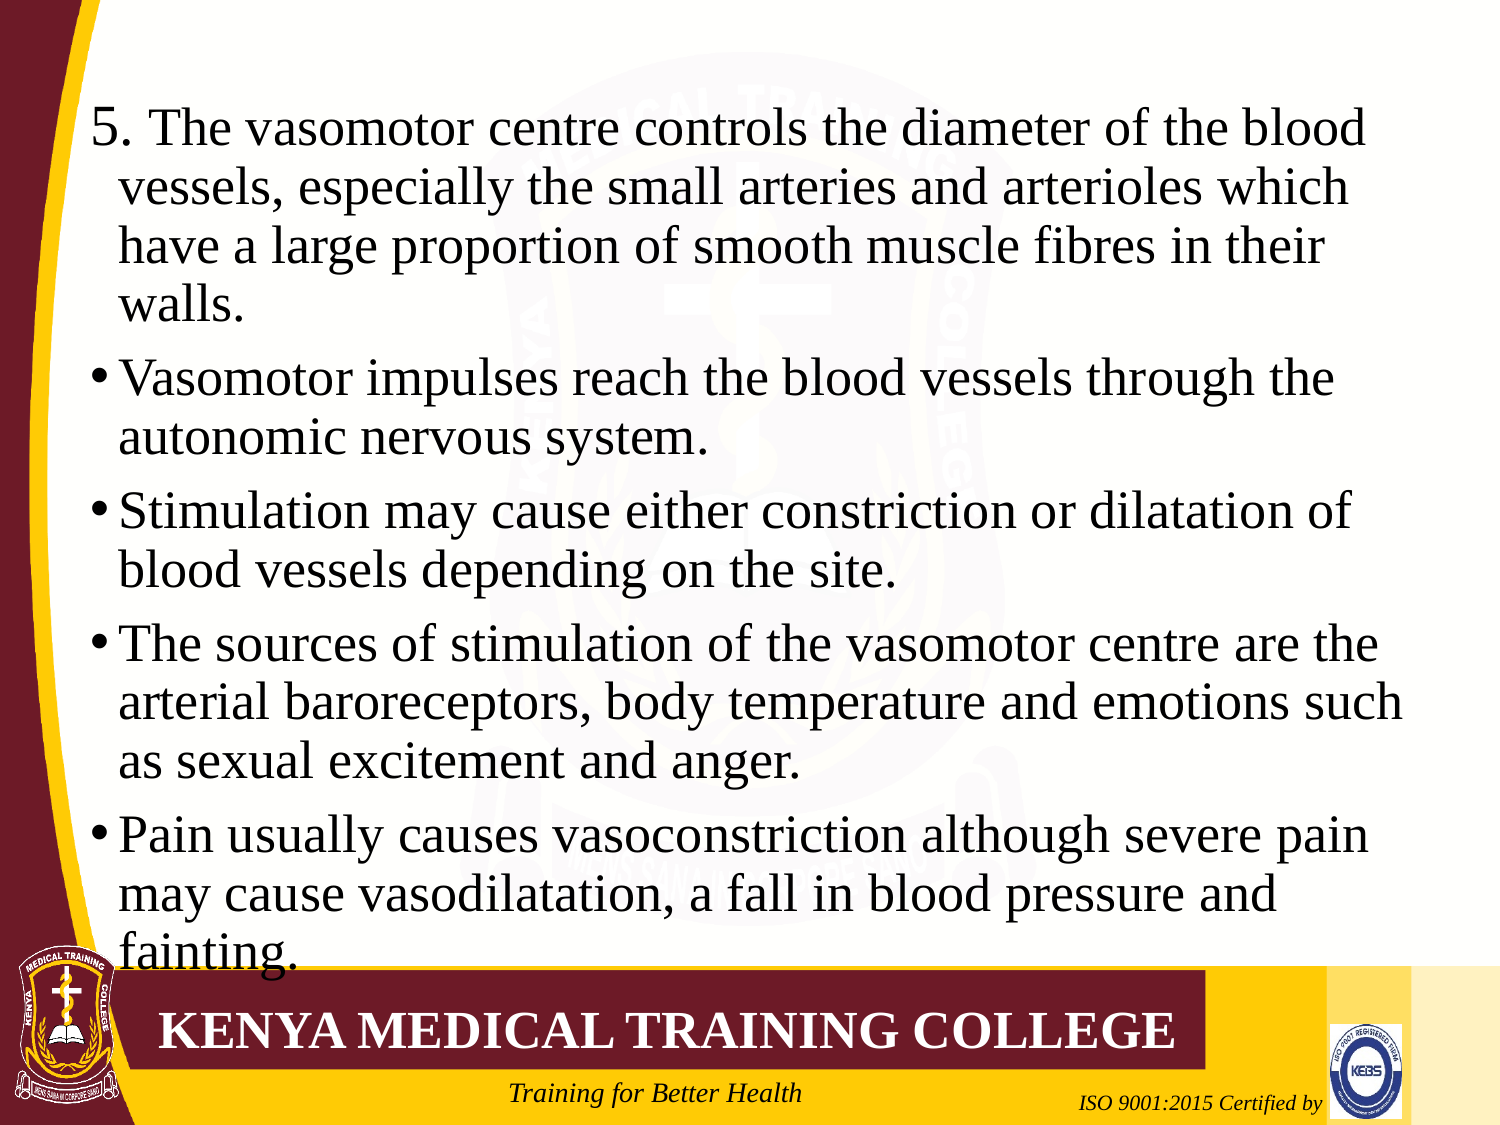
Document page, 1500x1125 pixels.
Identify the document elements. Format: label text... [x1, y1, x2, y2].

picture [0, 0, 1500, 1125]
list 5. The vasomotor centre controls the diameter of the blood vessels, especially the small arteries and arterioles which have a large proportion of smooth muscle fibres in their walls. Vasomotor impulses reach the blood vessels through the autonomic nervous system. Stimulation may cause either constriction or dilatation of blood vessels depending on the site. The sources of stimulation of the vasomotor centre are the arterial baroreceptors, body temperature and emotions such as sexual excitement and anger. Pain usually causes vasoconstriction although severe pain may cause vasodilatation, a fall in blood pressure and fainting. [75, 87, 1475, 1063]
